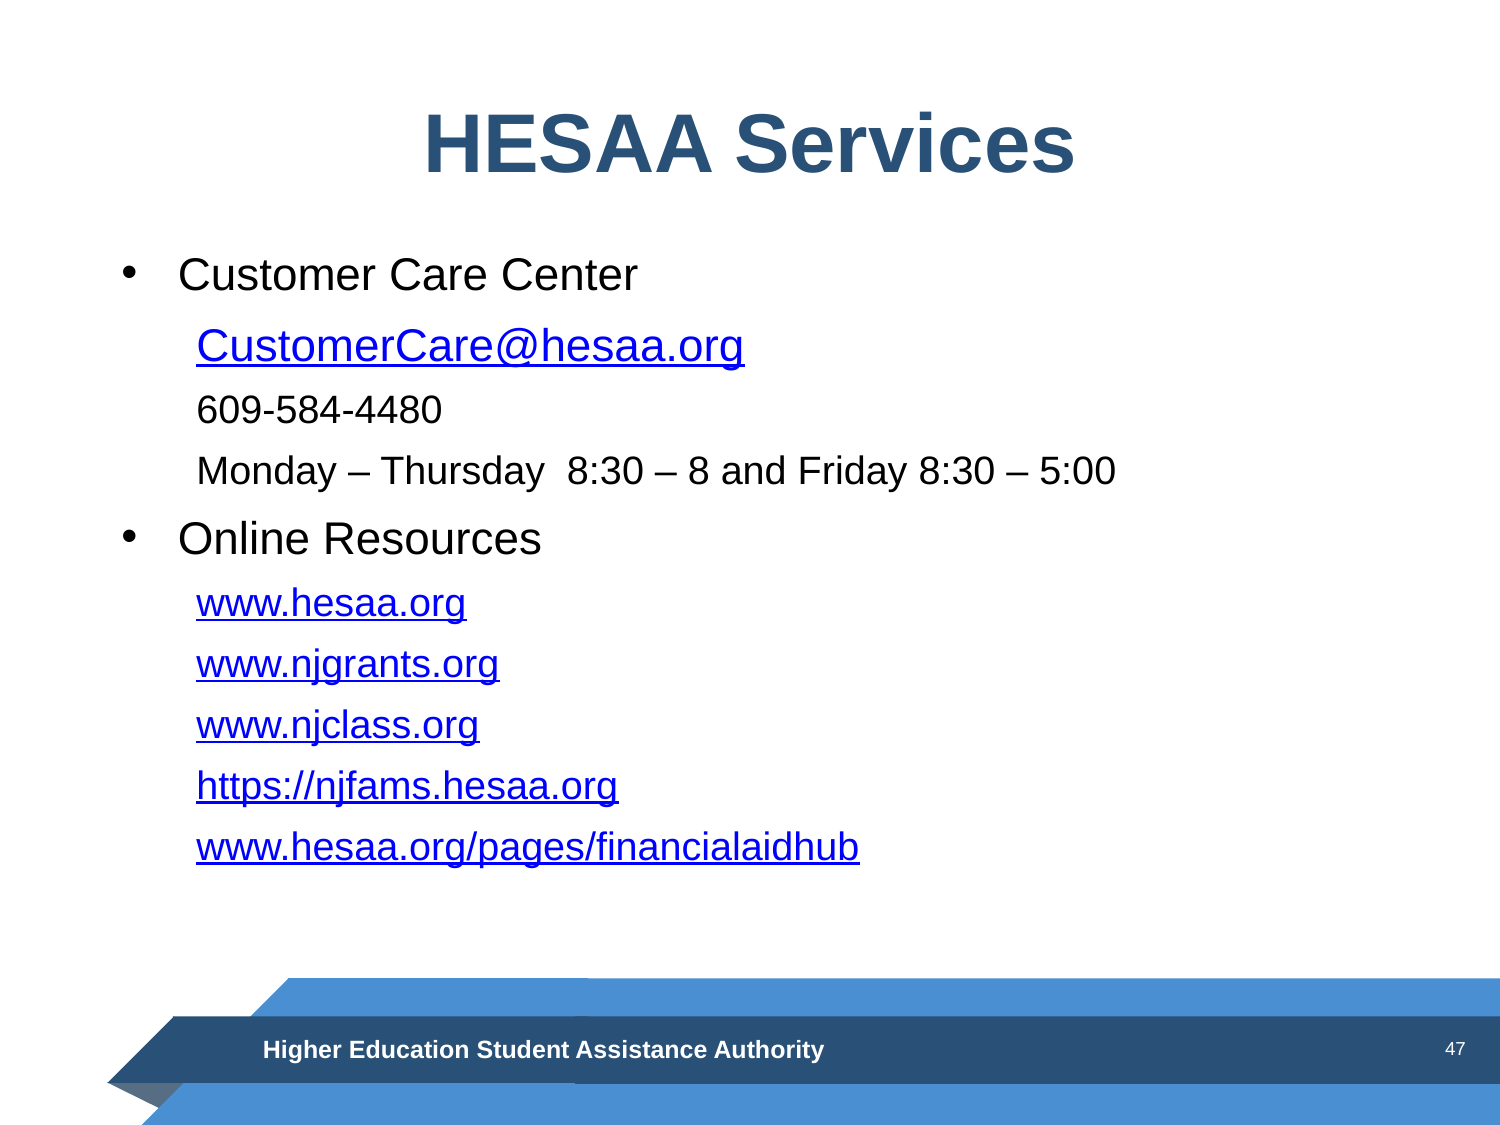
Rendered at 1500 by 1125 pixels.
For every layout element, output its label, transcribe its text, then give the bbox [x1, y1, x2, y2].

slide_number 47 [1435, 1028, 1474, 1068]
list Customer Care Center CustomerCare@hesaa.org 609-584-4480 Monday – Thursday 8:30 – 8 and Friday 8:30 – 5:00 Online Resources www.hesaa.org www.njgrants.org www.njclass.org https://njfams.hesaa.org www.hesaa.org/pages/financialaidhub [113, 247, 1377, 960]
title HESAA Services [74, 44, 1426, 234]
text_box Higher Education Student Assistance Authority [255, 1026, 889, 1071]
